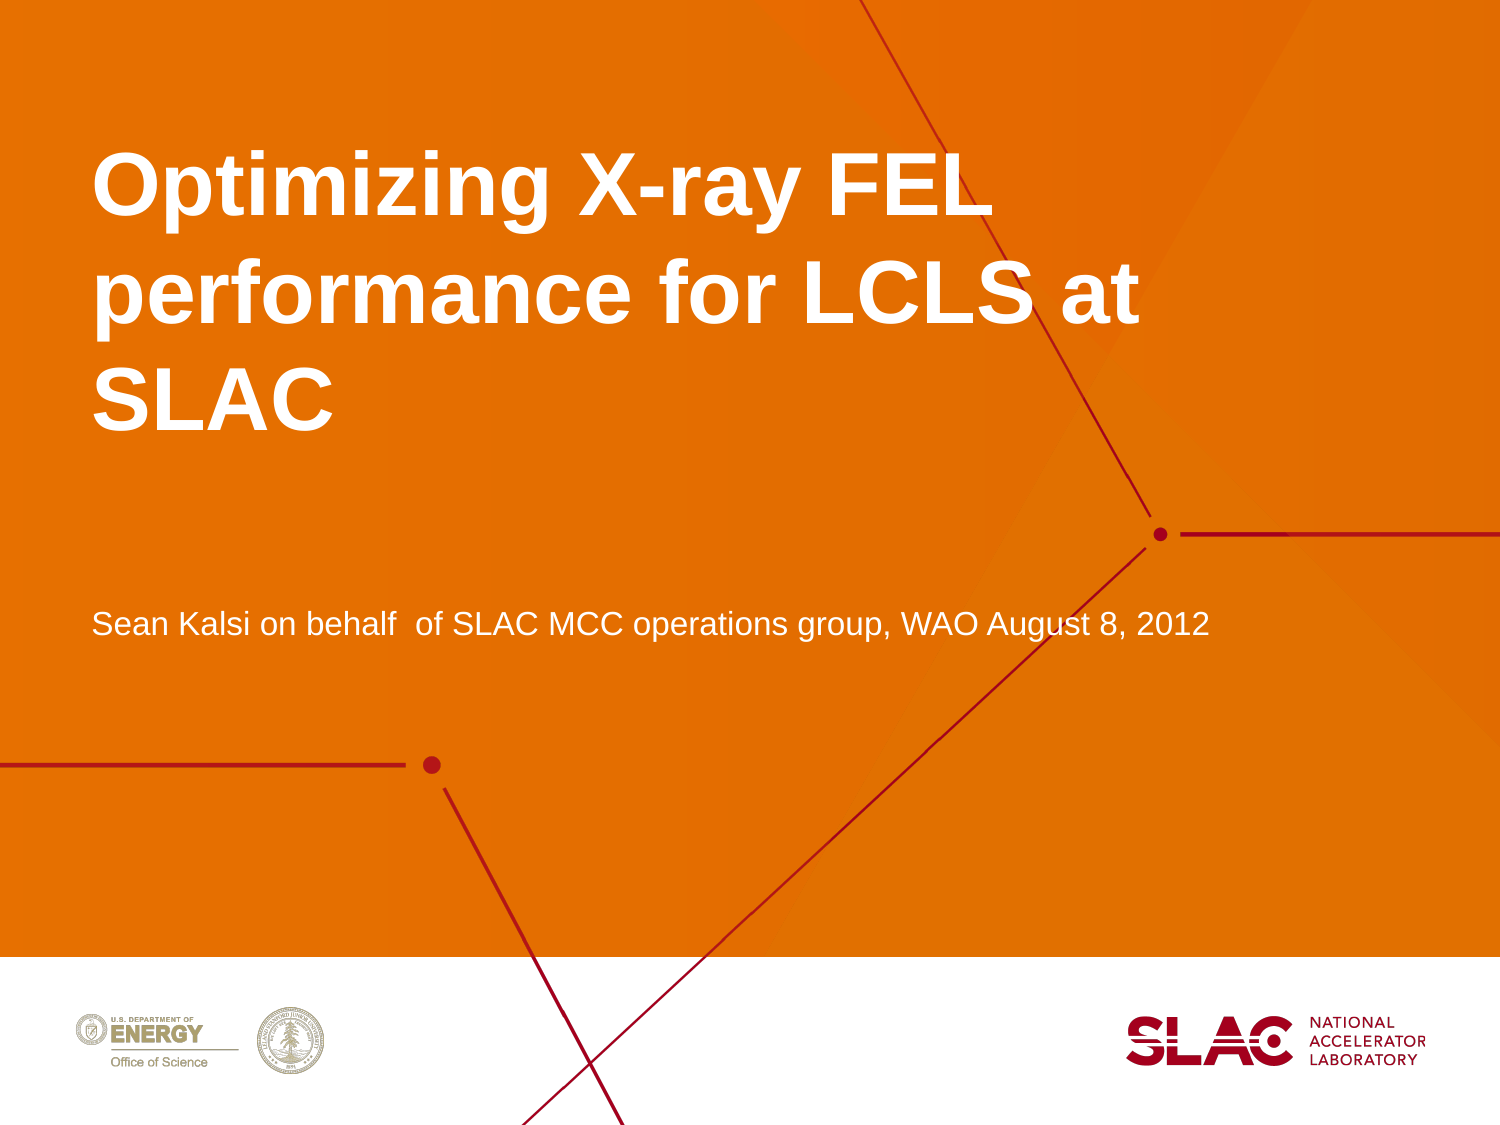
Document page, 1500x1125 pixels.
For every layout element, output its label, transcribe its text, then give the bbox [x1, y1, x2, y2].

title Optimizing X-ray FEL performance for LCLS at SLAC [91, 187, 1406, 556]
subtitle Sean Kalsi on behalf of SLAC MCC operations group, WAO August 8, 2012 [91, 598, 1403, 957]
picture [0, 0, 1500, 1125]
text_box [610, 1092, 642, 1125]
